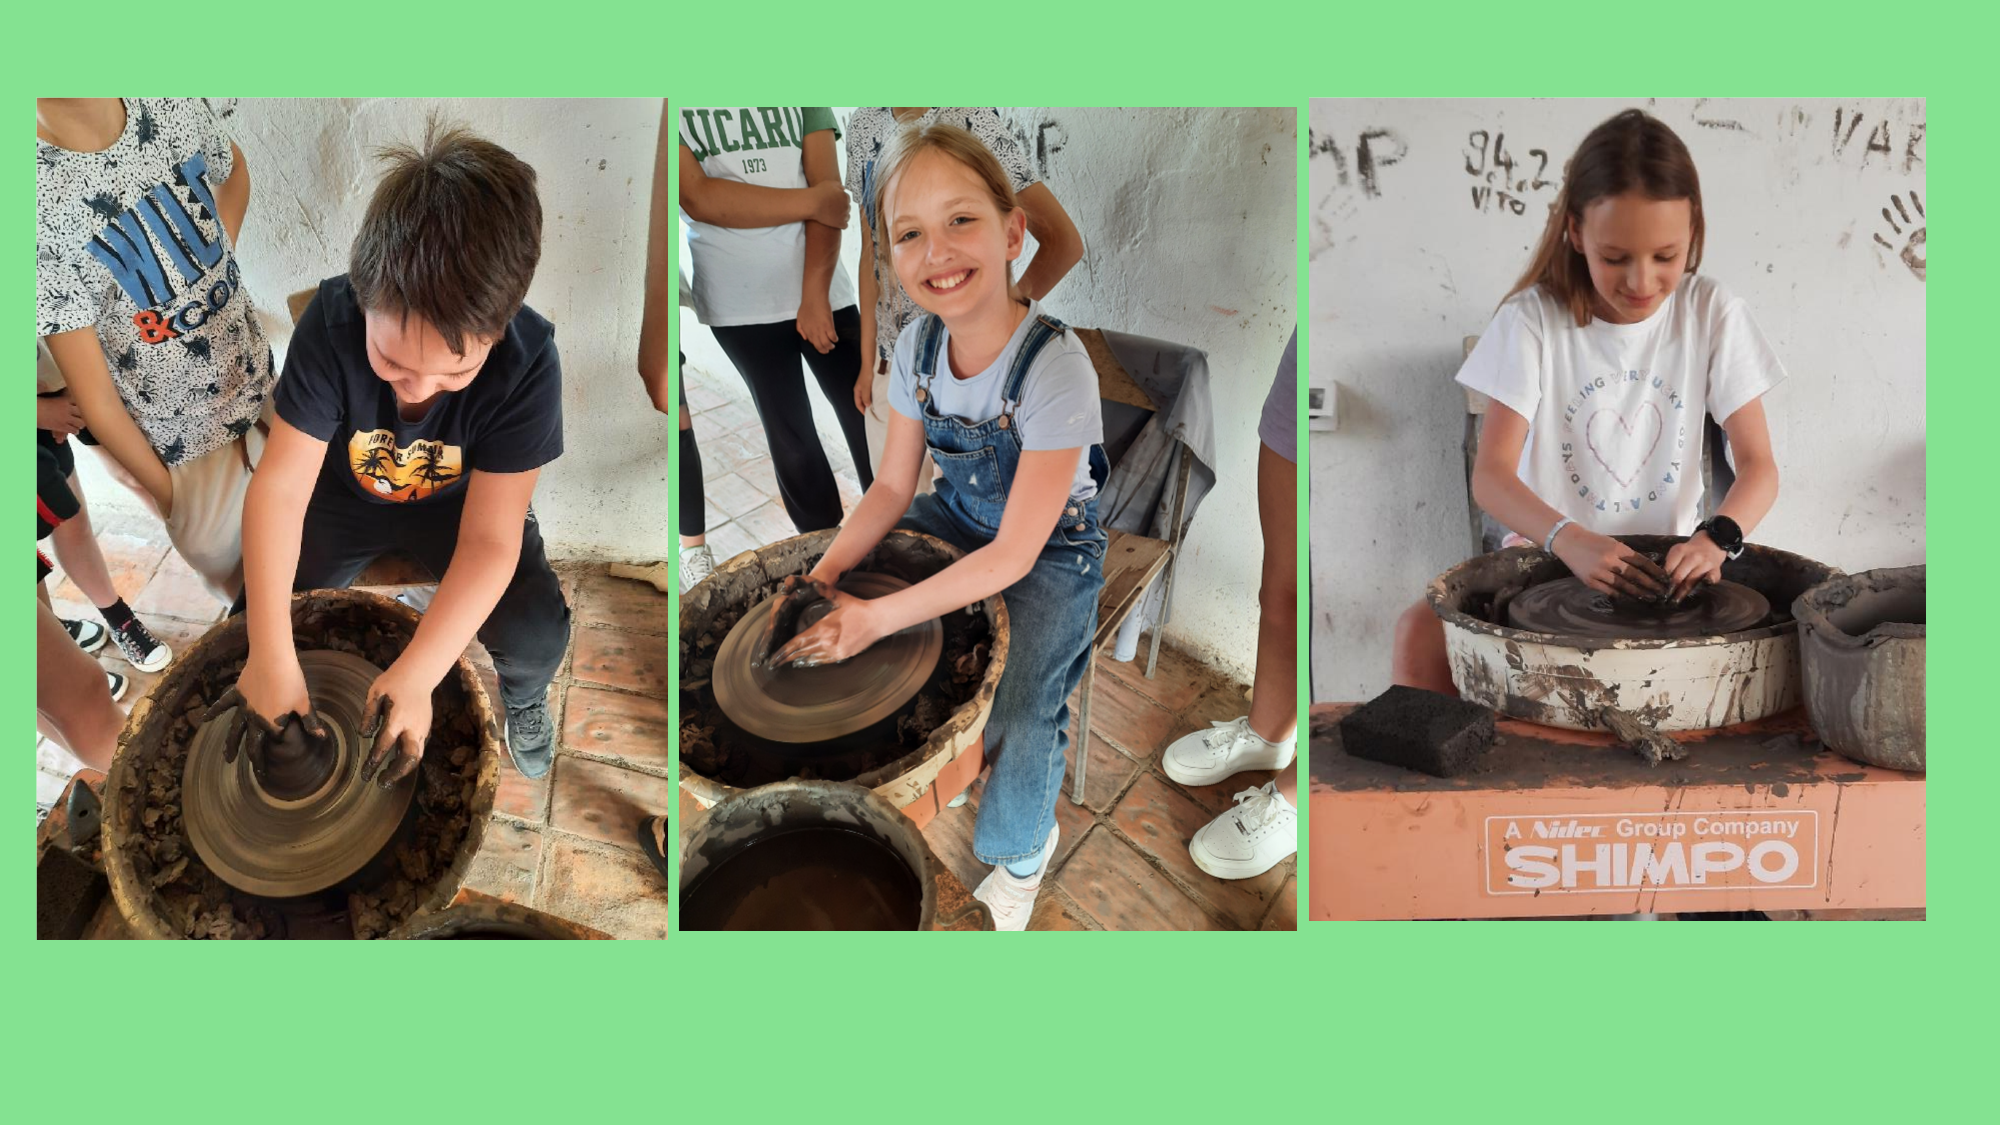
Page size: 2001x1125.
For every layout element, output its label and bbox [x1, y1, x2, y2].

picture [0, 99, 2000, 939]
